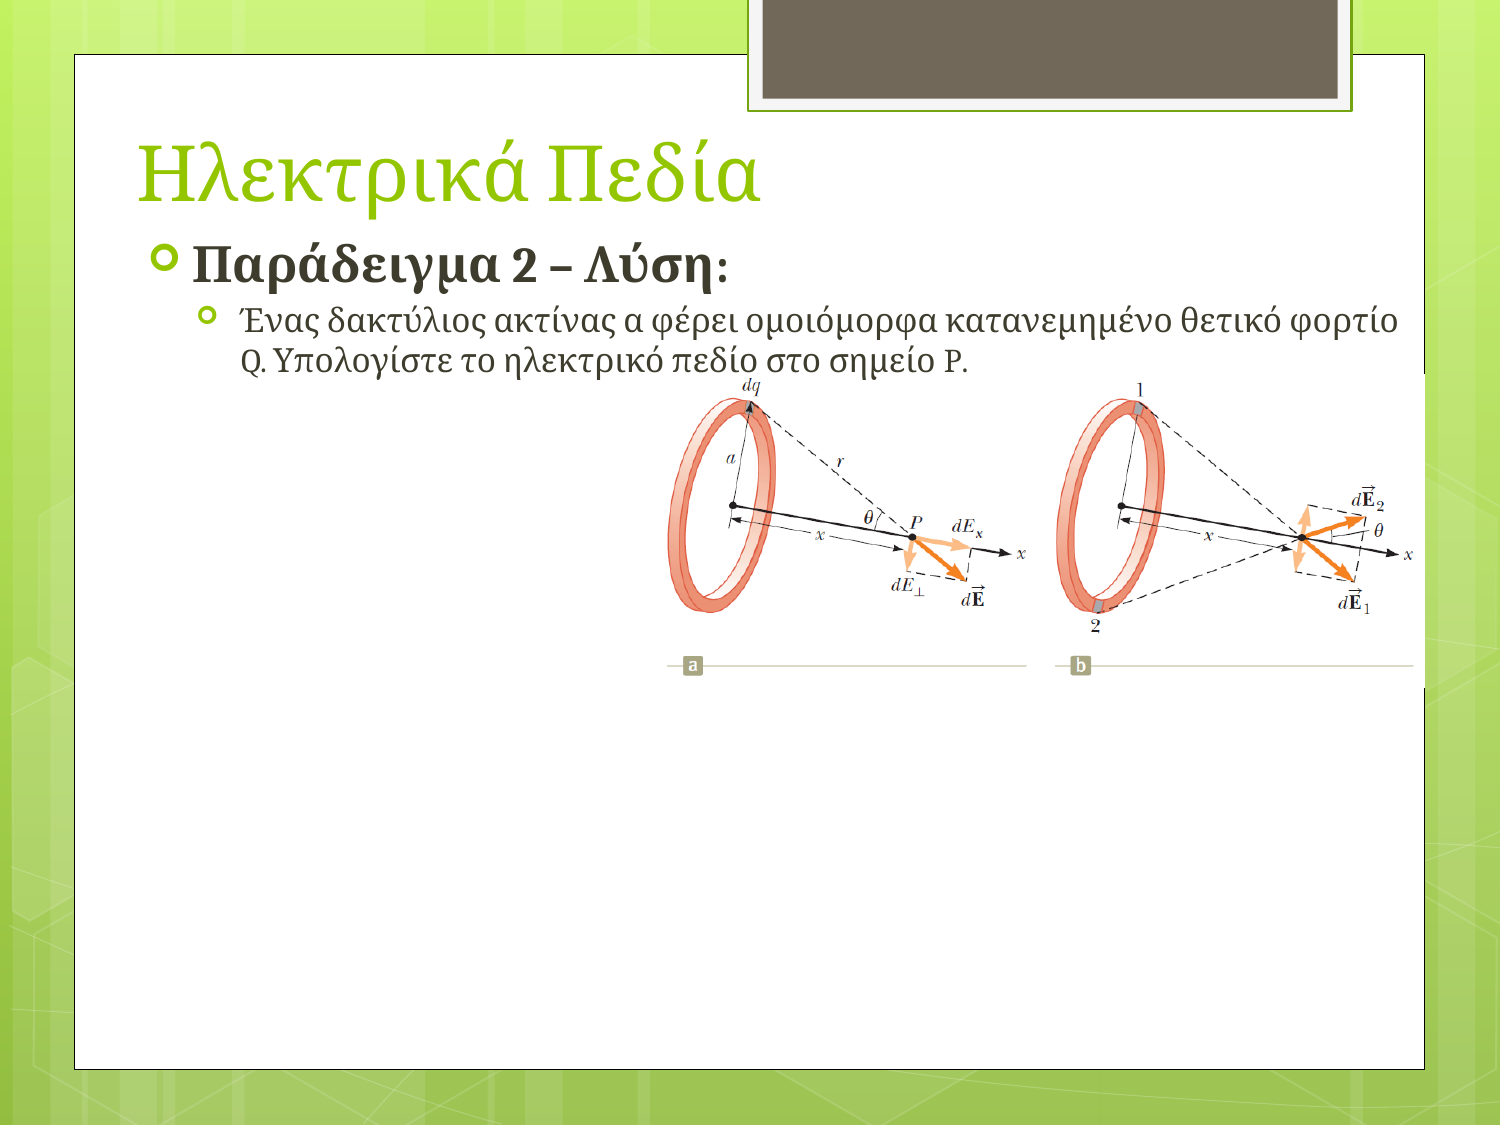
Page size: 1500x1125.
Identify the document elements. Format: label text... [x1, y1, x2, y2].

list Παράδειγμα 2 – Λύση: Ένας δακτύλιος ακτίνας α φέρει ομοιόμορφα κατανεμημένο θετικό φορτίο Q. Υπολογίστε το ηλεκτρικό πεδίο στο σημείο P. [121, 224, 1425, 975]
title Ηλεκτρικά Πεδία [121, 116, 1338, 224]
picture [653, 374, 1426, 688]
